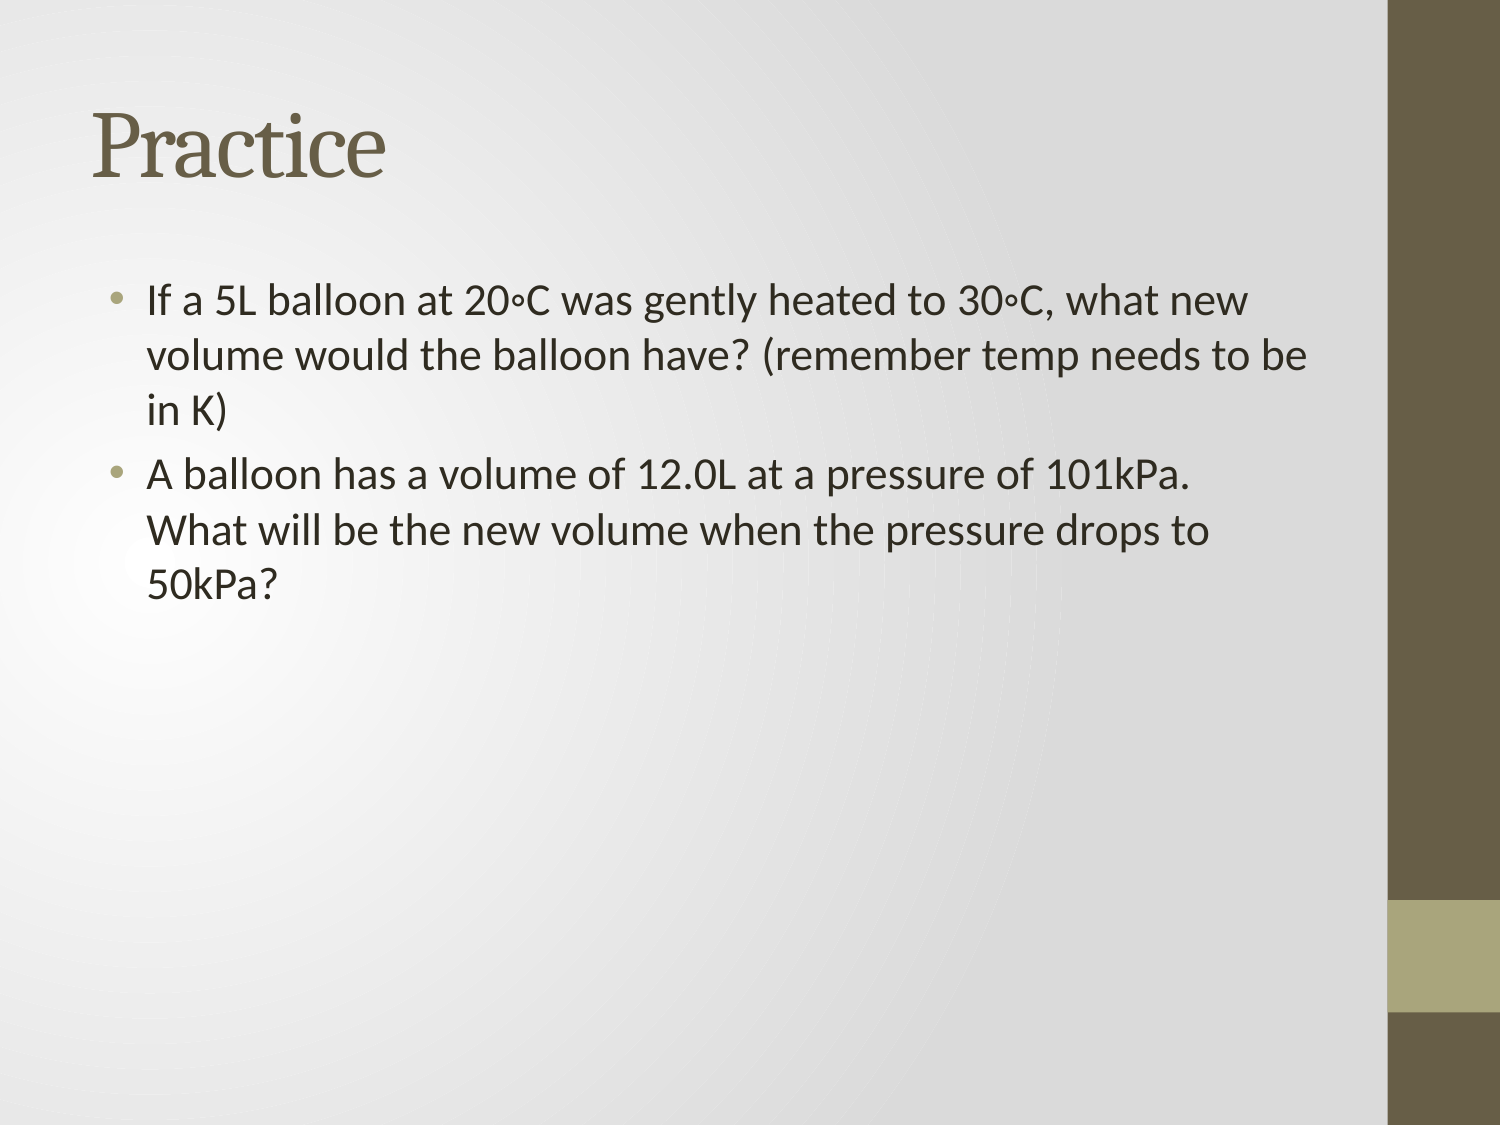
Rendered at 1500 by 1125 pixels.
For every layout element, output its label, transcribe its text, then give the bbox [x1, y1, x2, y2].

title Practice [75, 45, 1325, 233]
list If a 5L balloon at 20◦C was gently heated to 30◦C, what new volume would the balloon have? (remember temp needs to be in K) A balloon has a volume of 12.0L at a pressure of 101kPa. What will be the new volume when the pressure drops to 50kPa? [75, 262, 1325, 1050]
